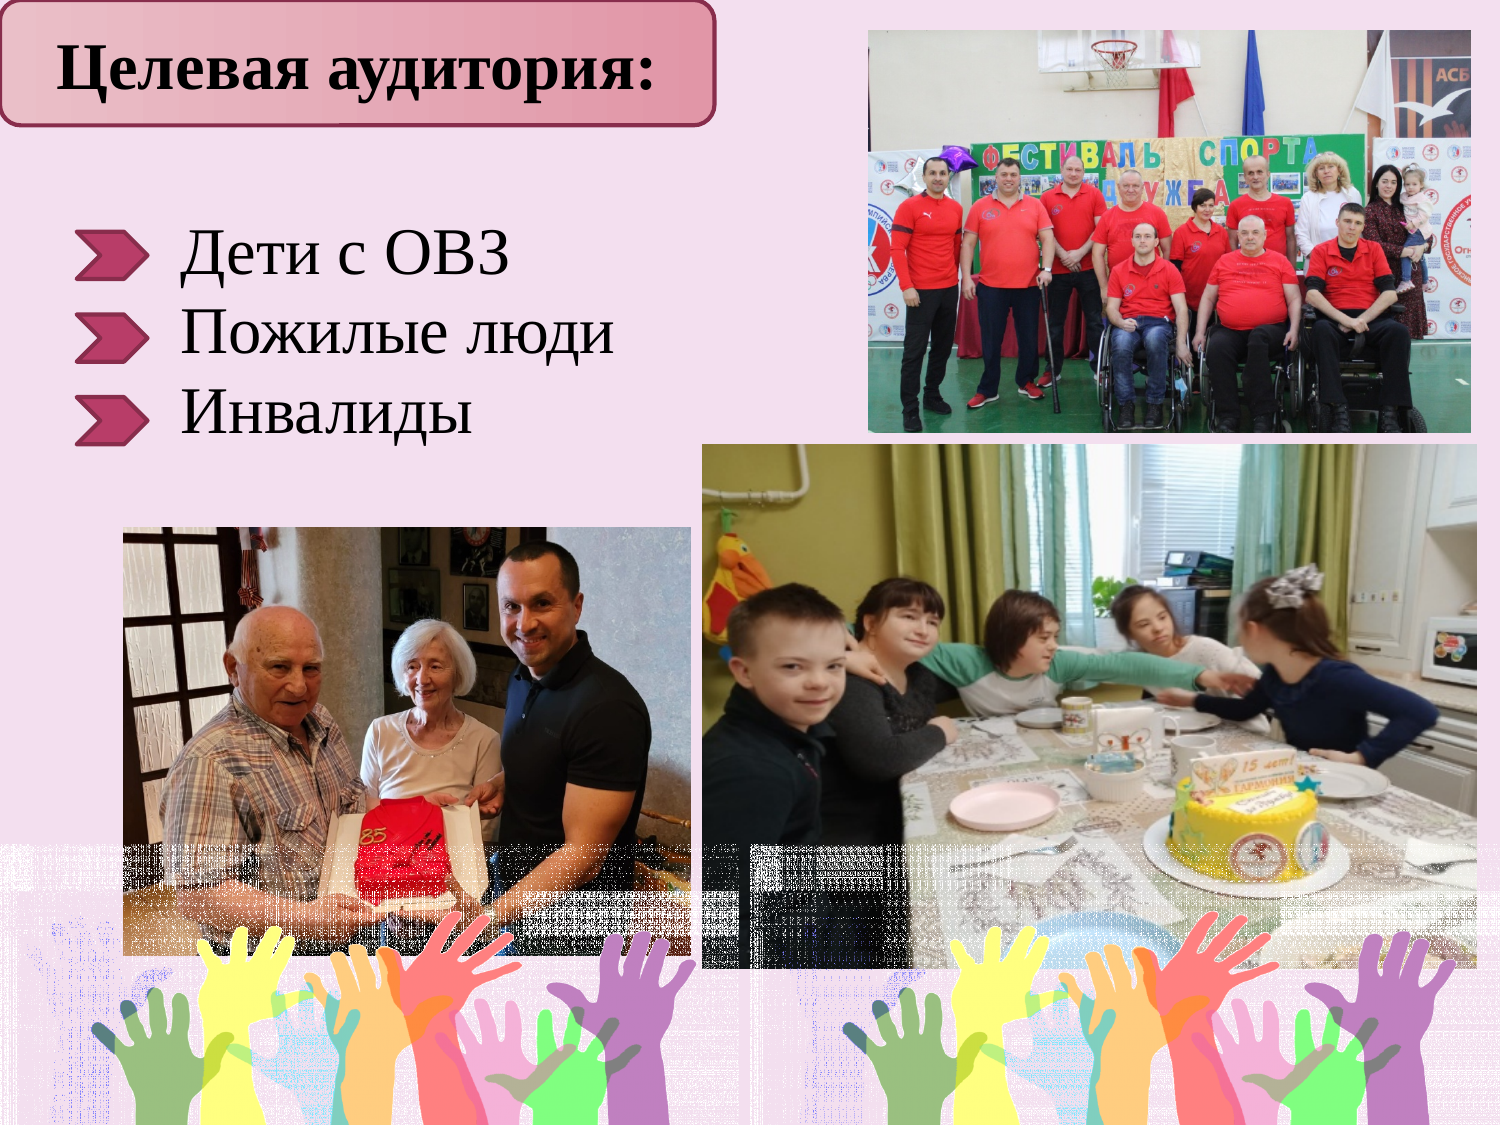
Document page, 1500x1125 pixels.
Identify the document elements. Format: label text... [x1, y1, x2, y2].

title Дети с ОВЗ Пожилые люди Инвалиды [64, 66, 866, 509]
picture [867, 30, 1471, 433]
text_box [74, 394, 150, 447]
text_box [74, 229, 150, 282]
text_box [74, 312, 150, 364]
text_box Целевая аудитория: [0, 0, 717, 128]
picture [0, 444, 1500, 1125]
